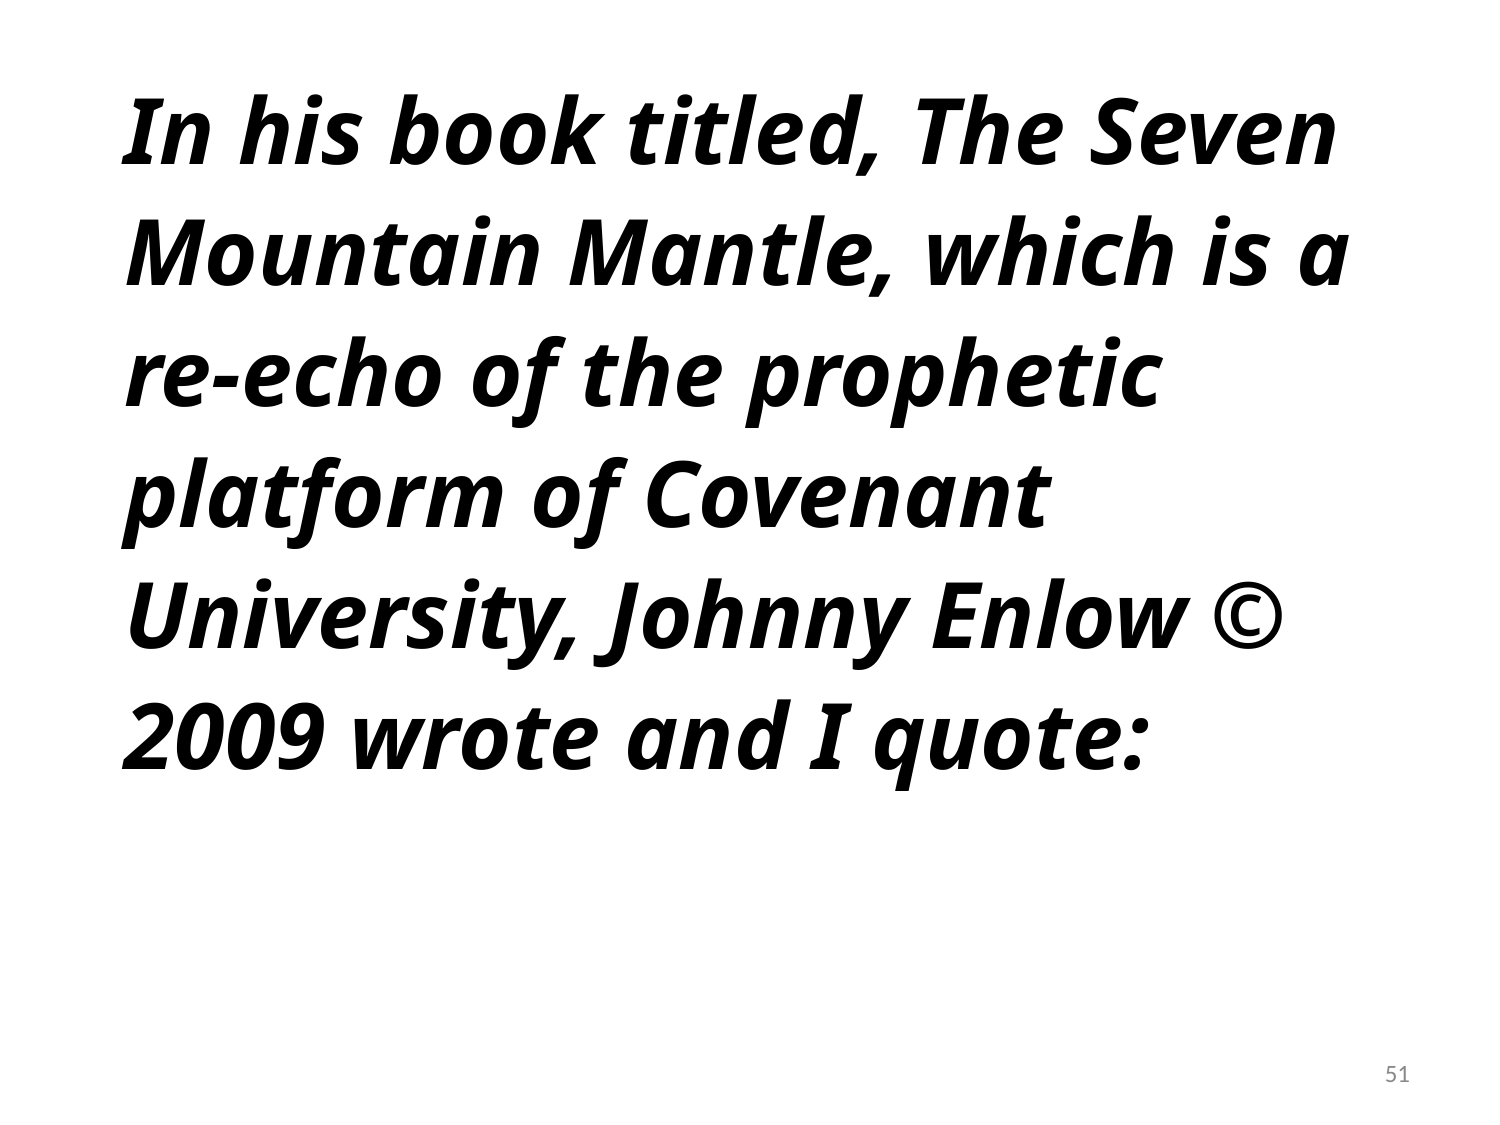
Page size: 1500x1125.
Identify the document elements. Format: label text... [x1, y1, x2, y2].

list In his book titled, The Seven Mountain Mantle, which is a re-echo of the prophetic platform of Covenant University, Johnny Enlow © 2009 wrote and I quote: [53, 54, 1459, 1071]
text_box 51 [1074, 1042, 1425, 1103]
